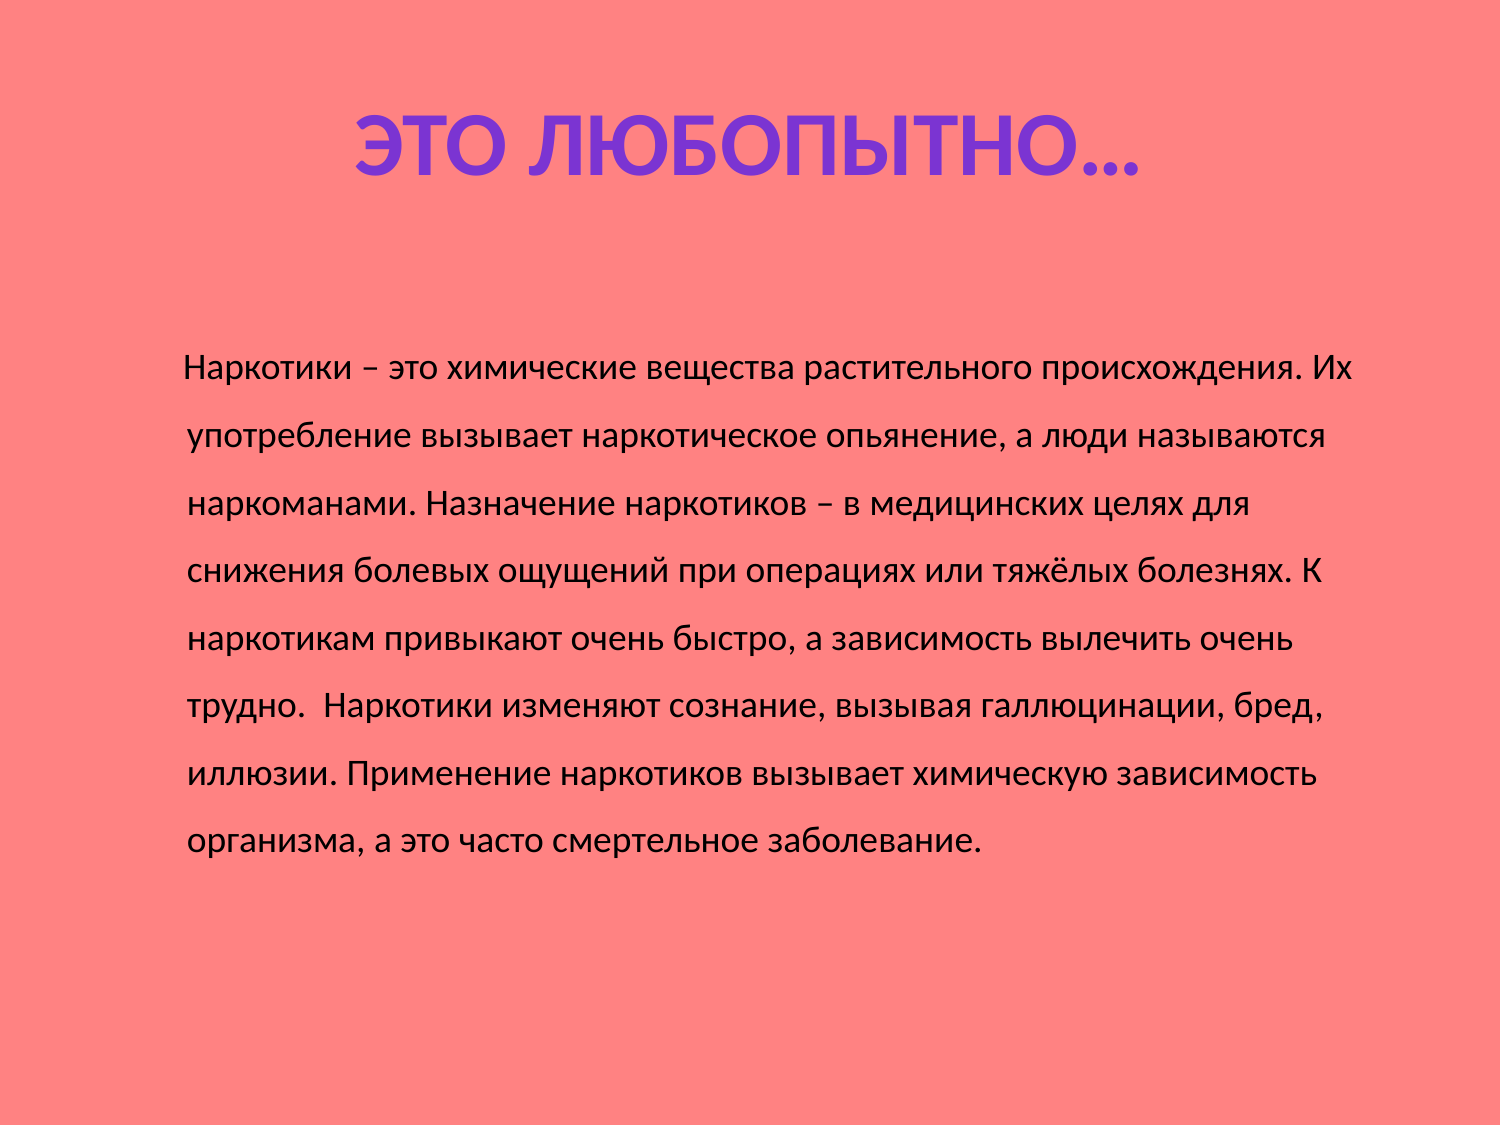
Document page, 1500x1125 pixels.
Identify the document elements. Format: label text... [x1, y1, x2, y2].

title Это любопытно… [75, 45, 1425, 233]
list Наркотики – это химические вещества растительного происхождения. Их употребление вызывает наркотическое опьянение, а люди называются наркоманами. Назначение наркотиков – в медицинских целях для снижения болевых ощущений при операциях или тяжёлых болезнях. К наркотикам привыкают очень быстро, а зависимость вылечить очень трудно. Наркотики изменяют сознание, вызывая галлюцинации, бред, иллюзии. Применение наркотиков вызывает химическую зависимость организма, а это часто смертельное заболевание. [117, 234, 1380, 934]
